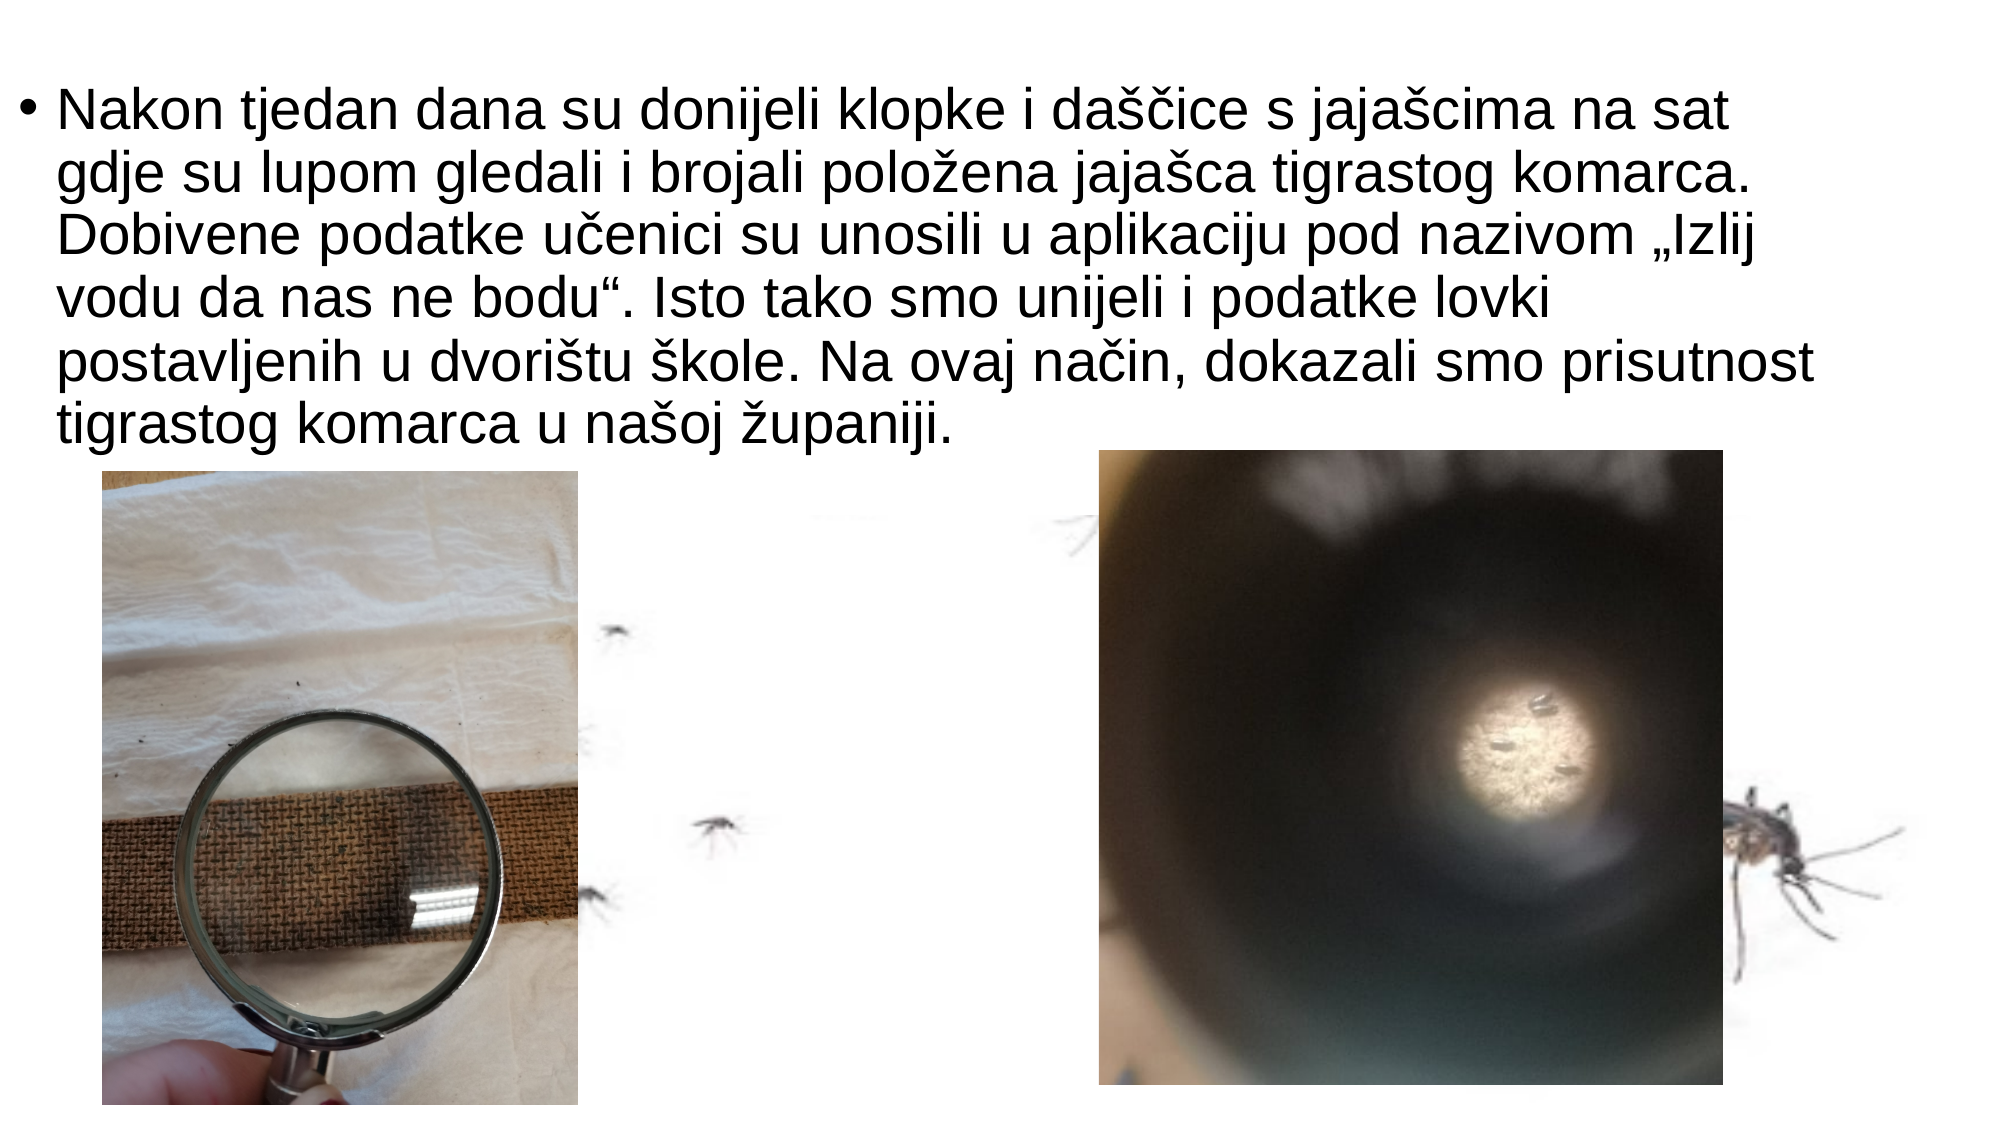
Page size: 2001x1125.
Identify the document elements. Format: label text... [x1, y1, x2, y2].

subtitle Nakon tjedan dana su donijeli klopke i daščice s jajašcima na sat gdje su lupom gledali i brojali položena jajašca tigrastog komarca. Dobivene podatke učenici su unosili u aplikaciju pod nazivom „Izlij vodu da nas ne bodu“. Isto tako smo unijeli i podatke lovki postavljenih u dvorištu škole. Na ovaj način, dokazali smo prisutnost tigrastog komarca u našoj županiji. [18, 20, 1819, 516]
picture [1098, 450, 1724, 1085]
picture [101, 470, 578, 1105]
